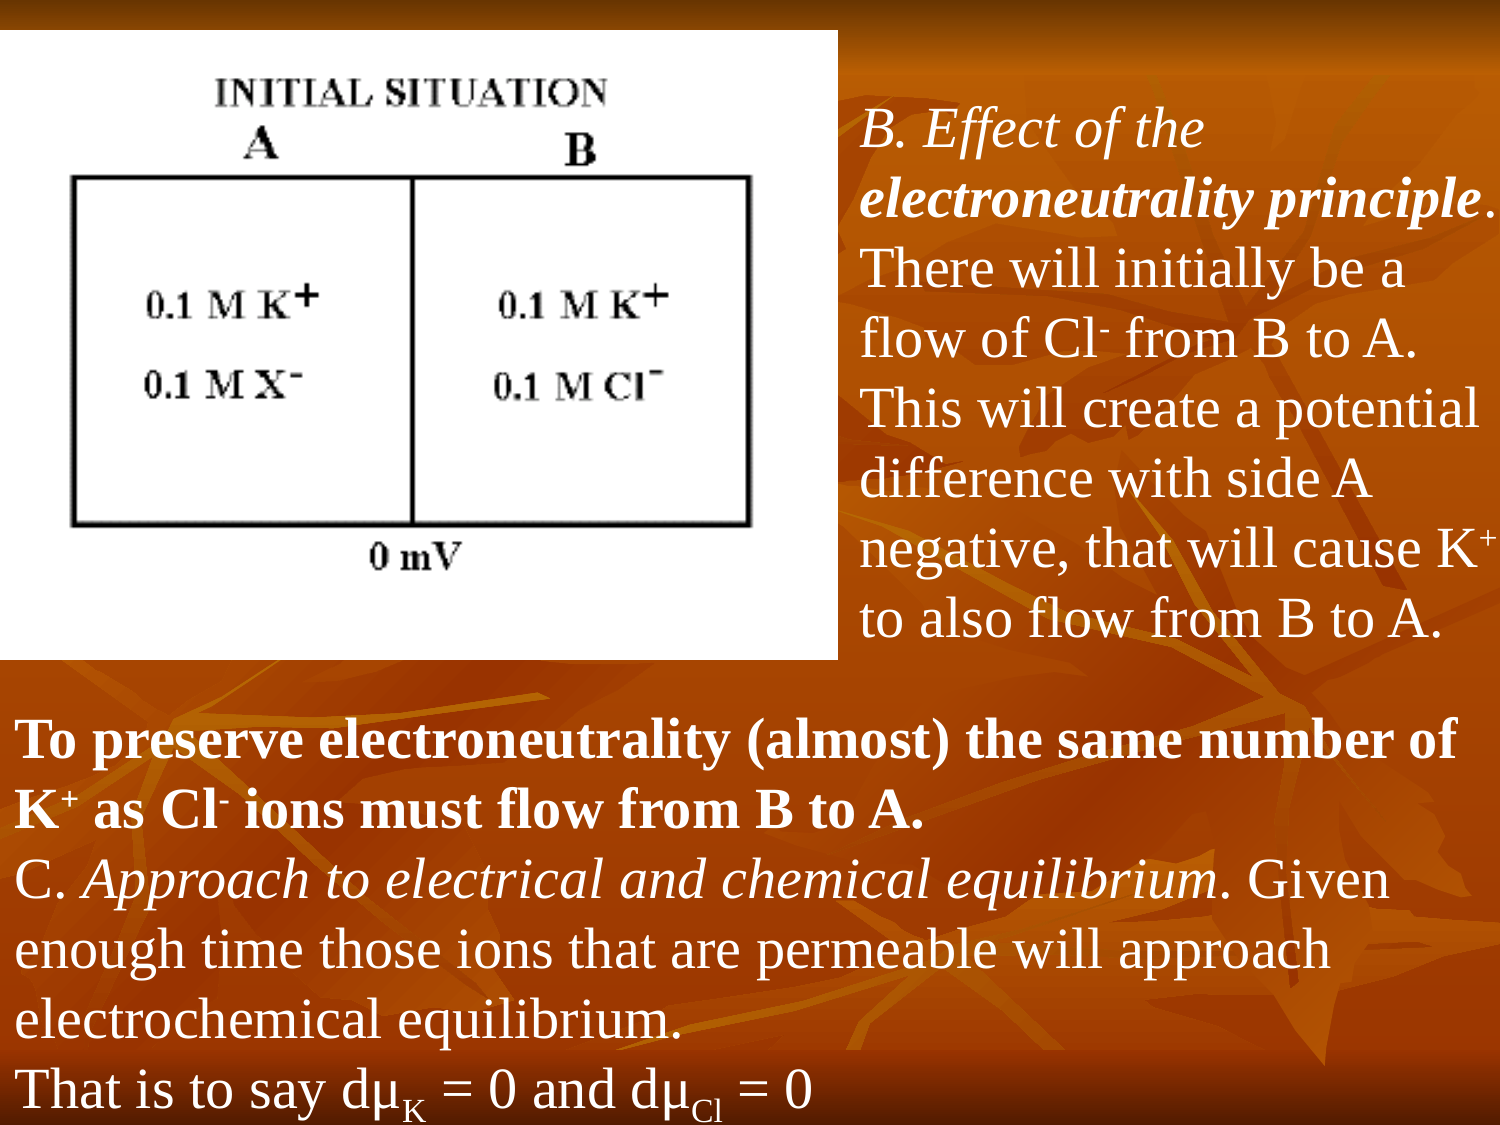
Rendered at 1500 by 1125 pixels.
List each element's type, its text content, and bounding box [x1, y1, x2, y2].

text_box To preserve electroneutrality (almost) the same number of K+ as Cl- ions must flow from B to A. C. Approach to electrical and chemical equilibrium. Given enough time those ions that are permeable will approach electrochemical equilibrium. That is to say dμK = 0 and dμCl = 0 [0, 692, 1500, 1125]
picture [0, 30, 838, 660]
text_box B. Effect of the electroneutrality principle. There will initially be a flow of Cl- from B to A. This will create a potential difference with side A negative, that will cause K+ to also flow from B to A. [844, 81, 1500, 656]
